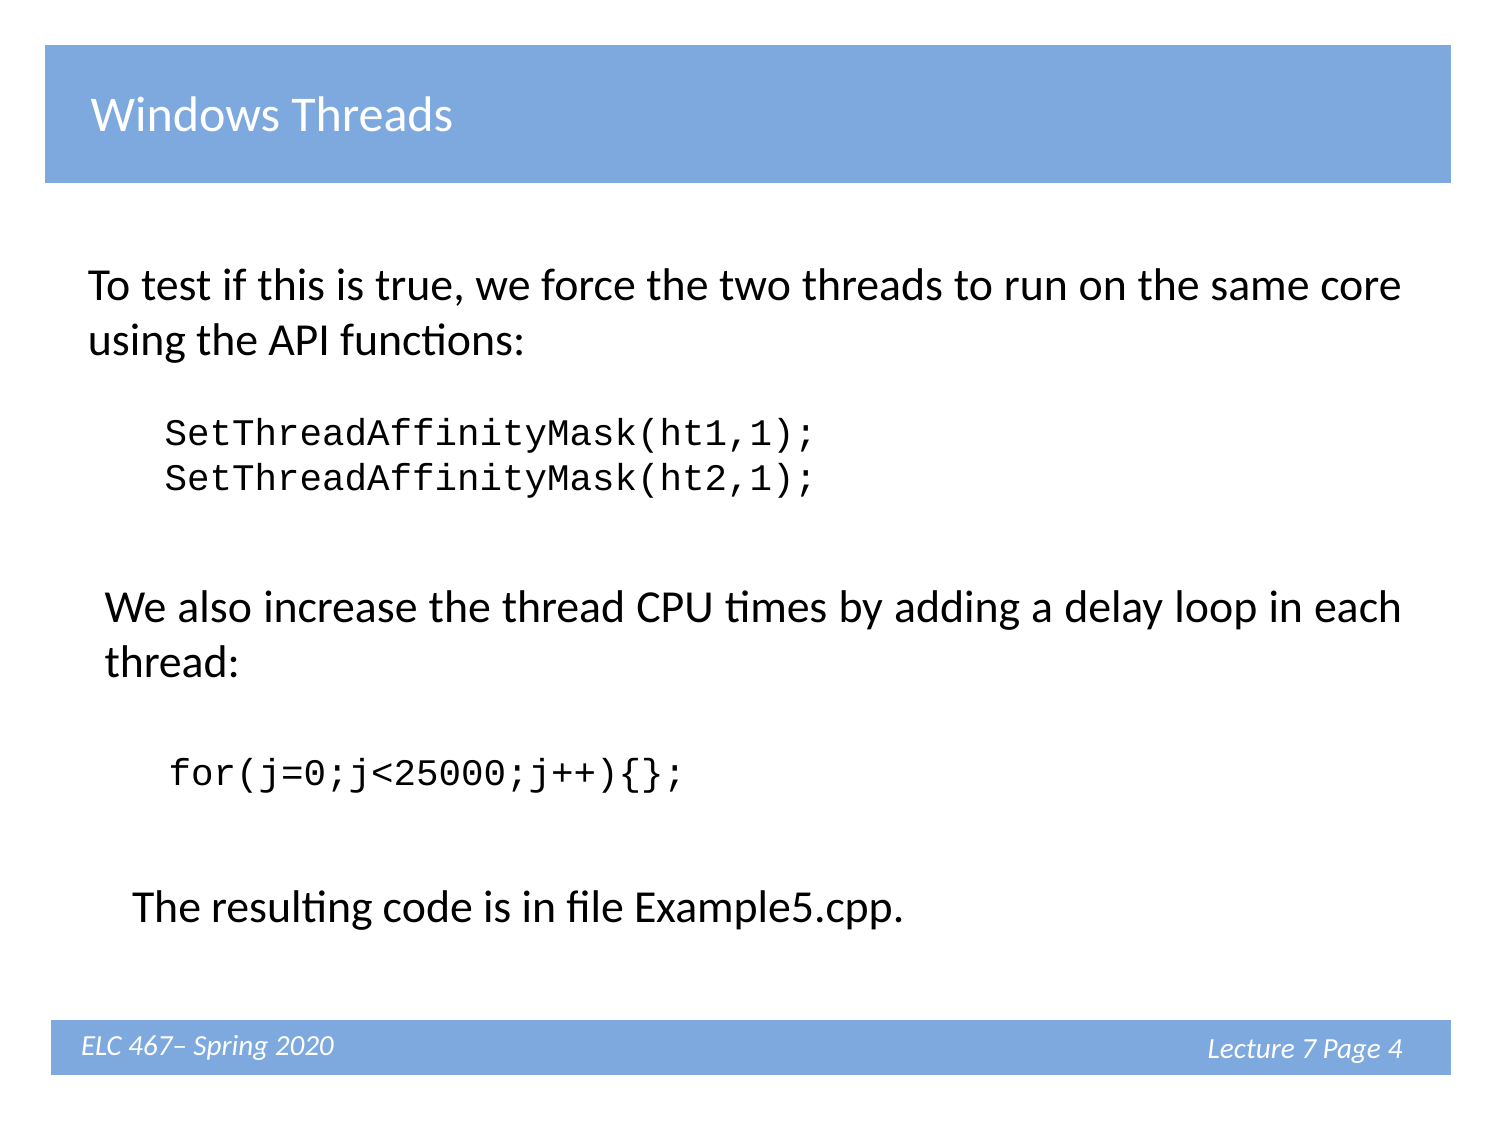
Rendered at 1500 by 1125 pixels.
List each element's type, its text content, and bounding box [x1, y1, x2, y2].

text_box [41, 41, 1455, 187]
text_box SetThreadAffinityMask(ht1,1); SetThreadAffinityMask(ht2,1); [149, 400, 833, 506]
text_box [48, 1017, 1454, 1077]
text_box Windows Threads [75, 73, 469, 149]
text_box To test if this is true, we force the two threads to run on the same core using the API functions: [73, 247, 1419, 373]
text_box The resulting code is in file Example5.cpp. [117, 869, 920, 940]
text_box for(j=0;j<25000;j++){}; [153, 740, 702, 801]
text_box We also increase the thread CPU times by adding a delay loop in each thread: [89, 569, 1419, 695]
